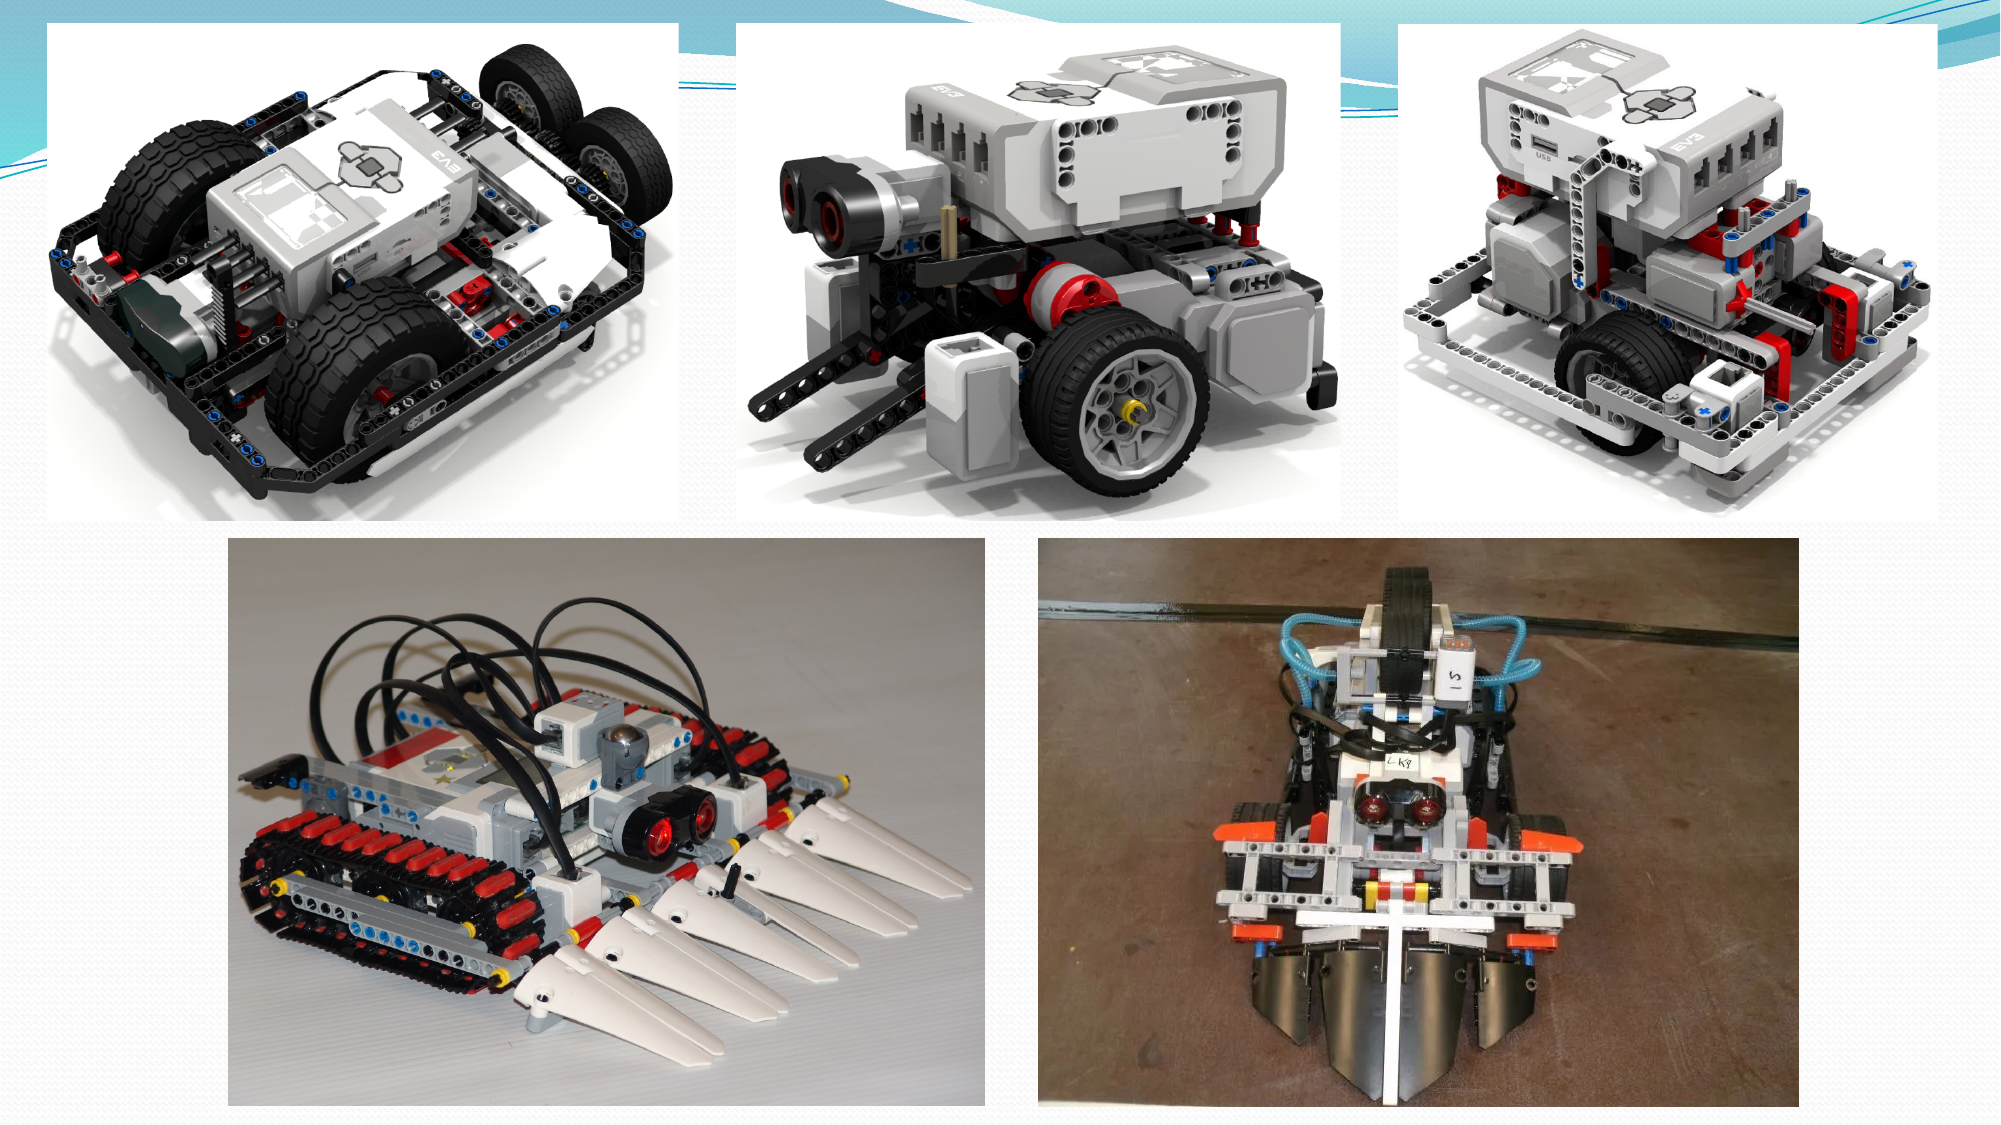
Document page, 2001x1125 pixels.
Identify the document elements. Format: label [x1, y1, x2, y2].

picture [227, 538, 985, 1106]
picture [1038, 538, 1800, 1107]
picture [46, 23, 679, 521]
picture [1397, 23, 1938, 522]
picture [735, 23, 1341, 521]
